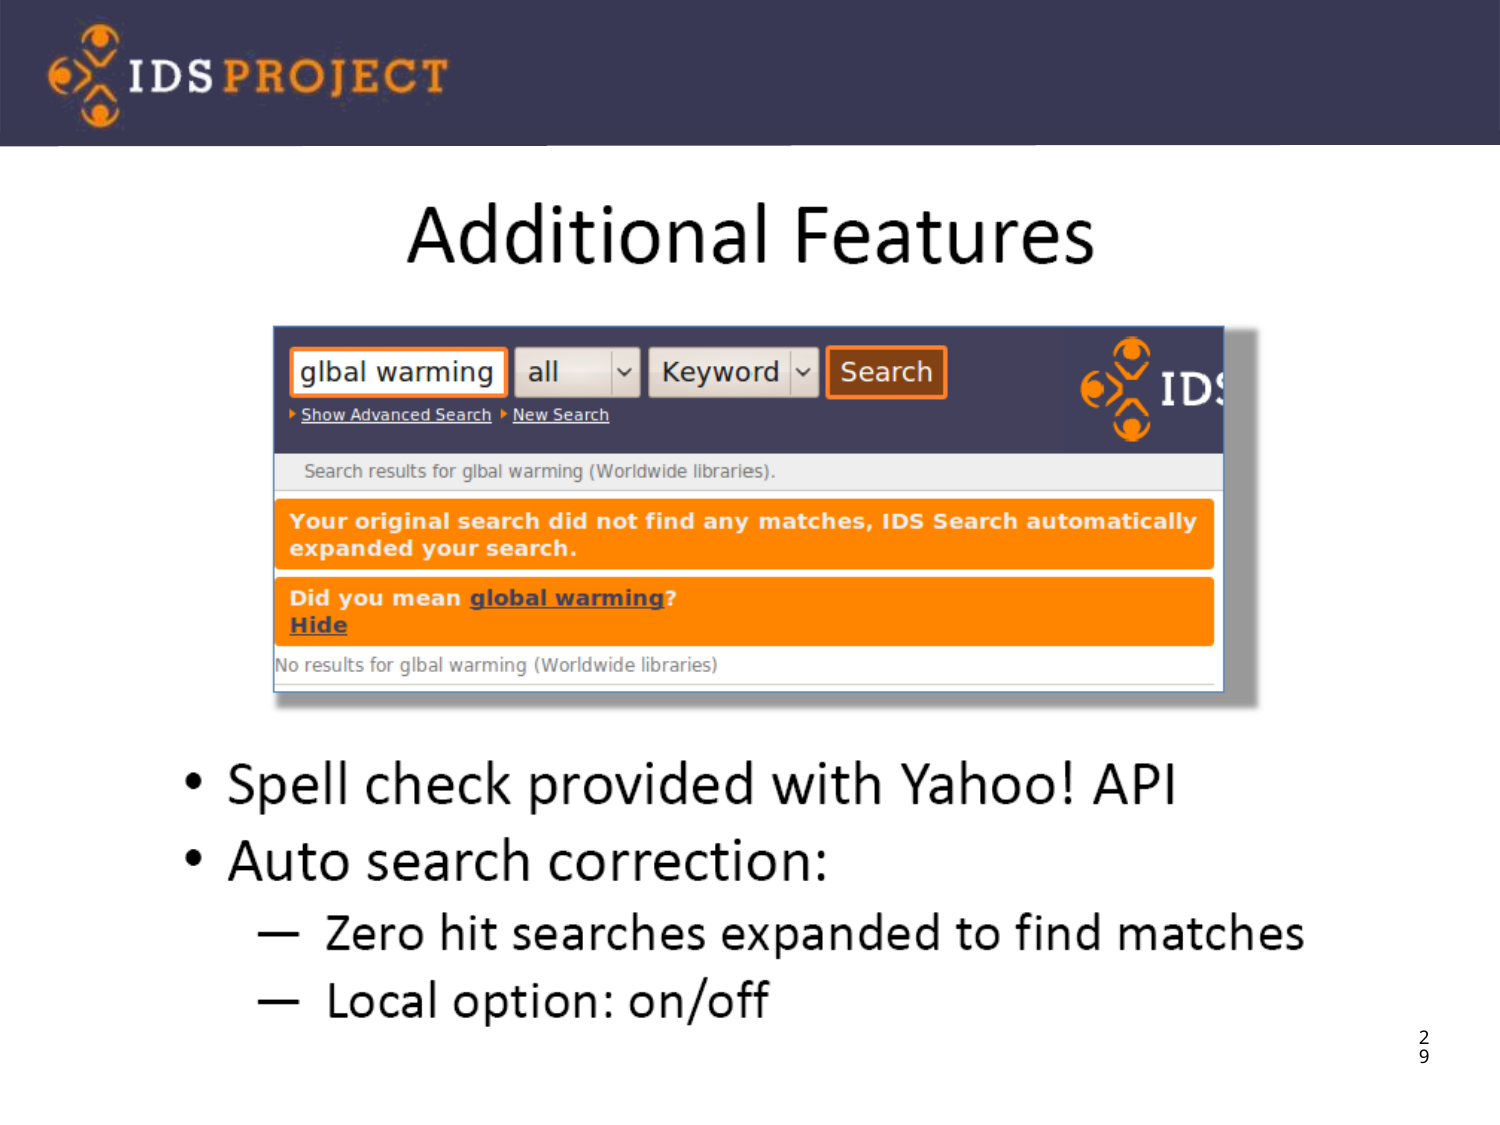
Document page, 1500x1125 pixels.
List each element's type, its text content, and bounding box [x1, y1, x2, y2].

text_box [0, 0, 1500, 189]
picture [166, 165, 1335, 1036]
slide_number 29 [1404, 1018, 1453, 1056]
